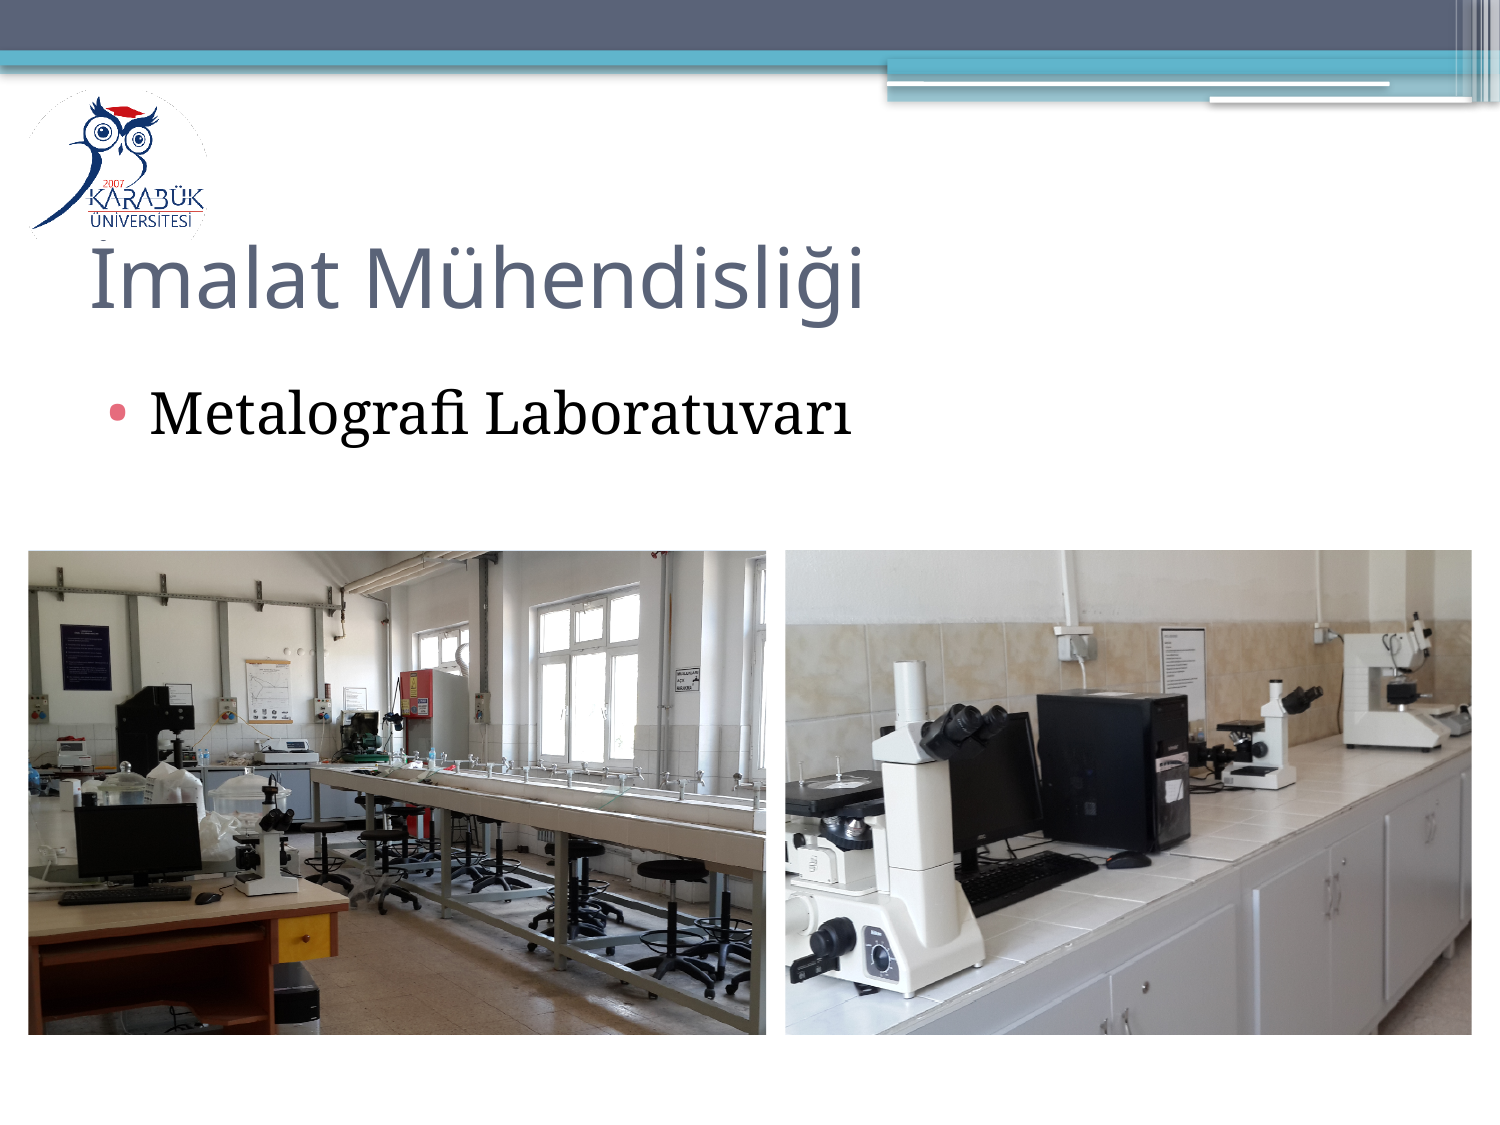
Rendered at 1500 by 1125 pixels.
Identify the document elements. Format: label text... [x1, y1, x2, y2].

title İmalat Mühendisliği [75, 187, 1425, 363]
picture [29, 89, 207, 240]
list Metalografi Laboratuvarı [75, 368, 1425, 1079]
picture [785, 550, 1472, 1036]
picture [28, 550, 767, 1036]
